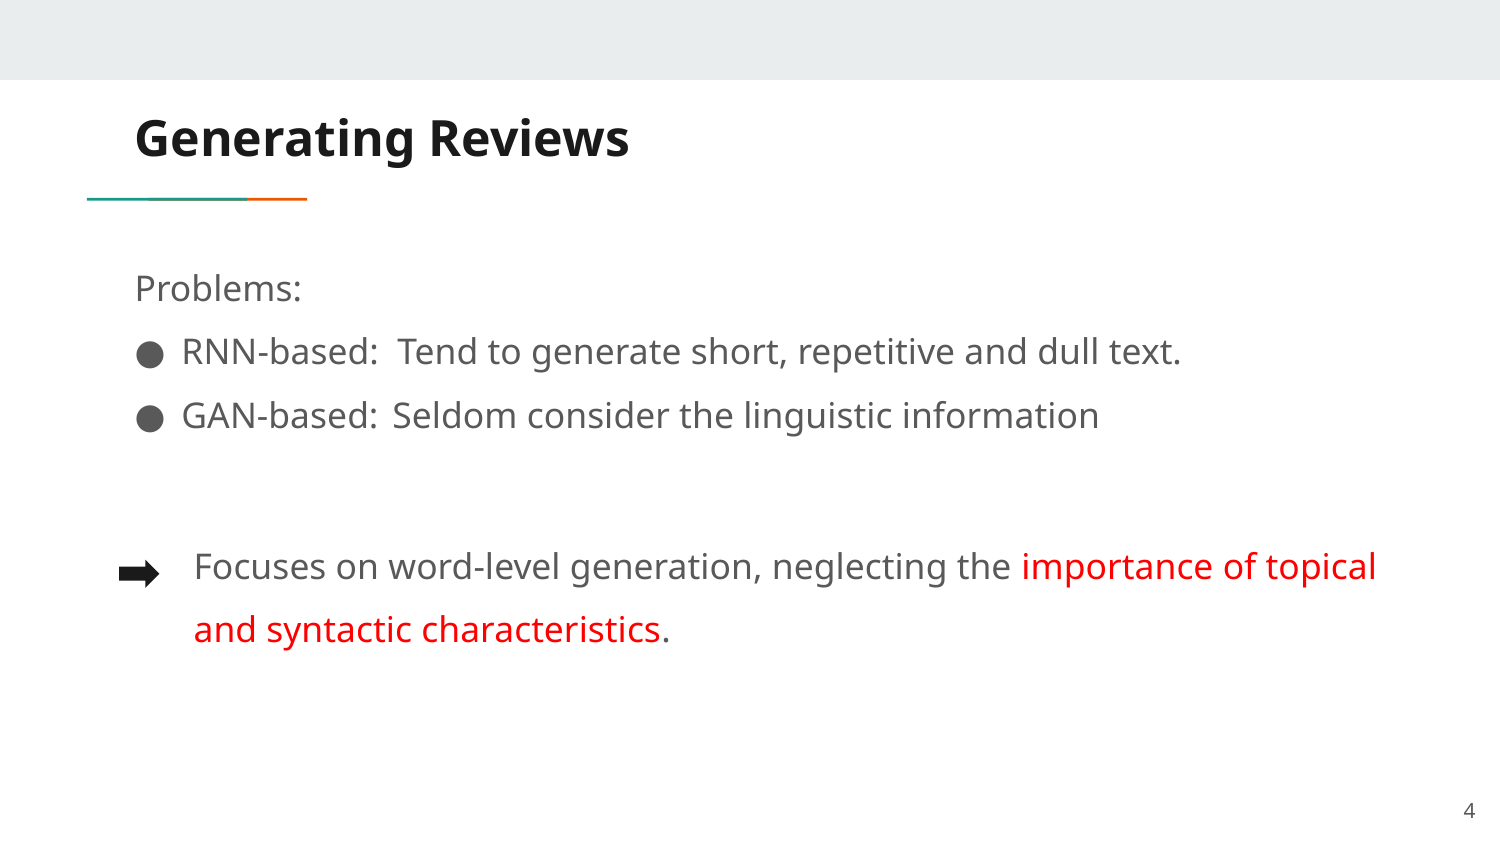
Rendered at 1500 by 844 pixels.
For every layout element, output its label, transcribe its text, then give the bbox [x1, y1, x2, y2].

text_box [116, 557, 162, 590]
slide_number 4 [1400, 779, 1491, 844]
text_box Problems: RNN-based: Tend to generate short, repetitive and dull text. GAN-based: Seldom consider the linguistic information [119, 229, 1381, 591]
text_box Focuses on word-level generation, neglecting the importance of topical and syntactic characteristics. [178, 507, 1440, 675]
title Generating Reviews [119, 90, 1381, 179]
